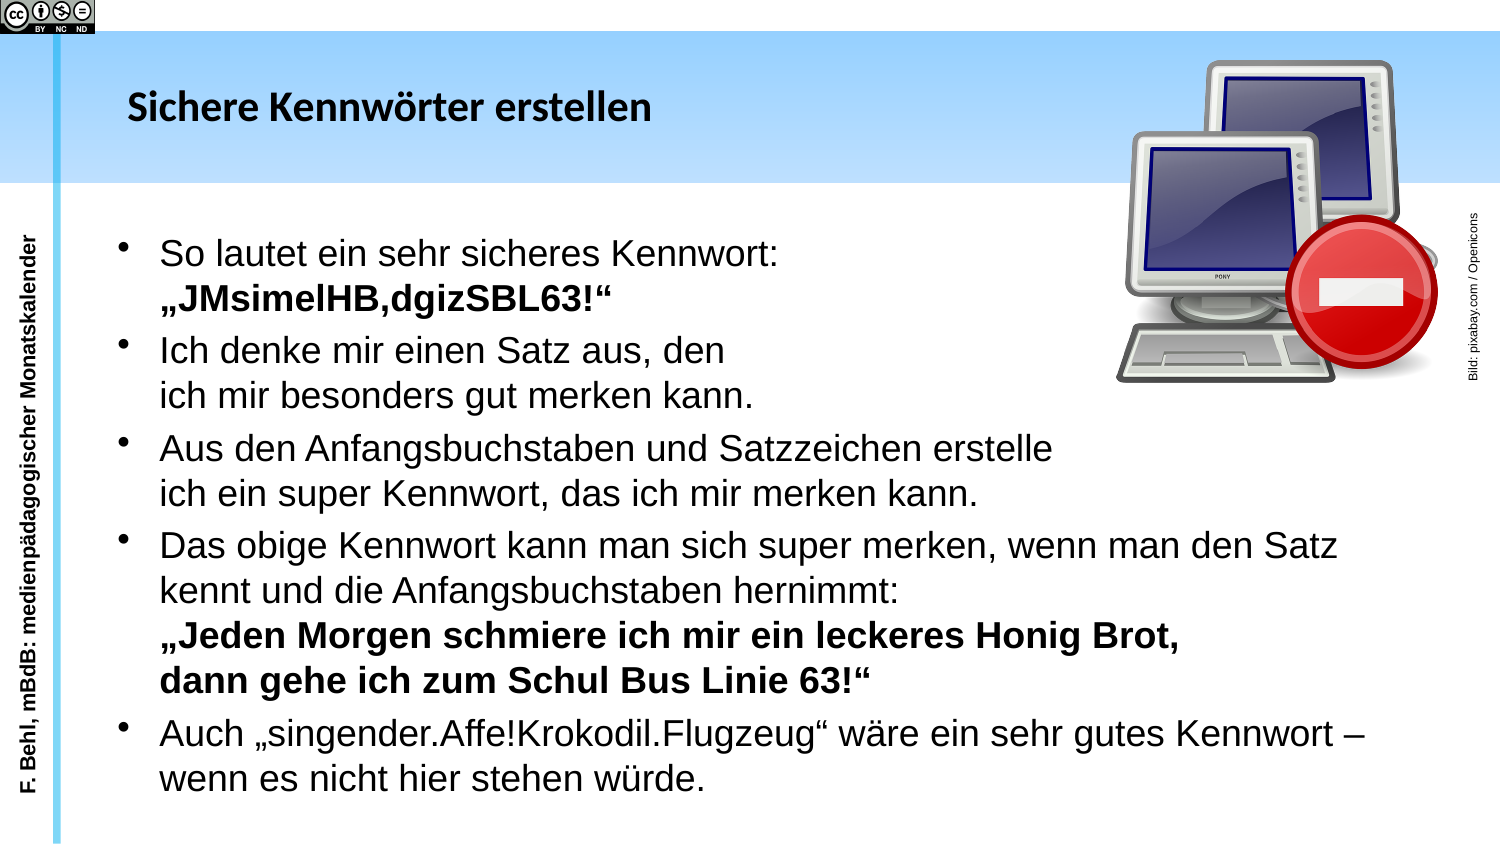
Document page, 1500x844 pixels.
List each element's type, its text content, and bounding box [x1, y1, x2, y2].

picture [1115, 60, 1439, 383]
title Sichere Kennwörter erstellen [112, 33, 1459, 175]
list So lautet ein sehr sicheres Kennwort: „JMsimelHB,dgizSBL63!“ Ich denke mir einen Satz aus, den ich mir besonders gut merken kann. Aus den Anfangsbuchstaben und Satzzeichen erstelle ich ein super Kennwort, das ich mir merken kann. Das obige Kennwort kann man sich super merken, wenn man den Satz kennt und die Anfangsbuchstaben hernimmt: „Jeden Morgen schmiere ich mir ein leckeres Honig Brot, dann gehe ich zum Schul Bus Linie 63!“ Auch „singender.Affe!Krokodil.Flugzeug“ wäre ein sehr gutes Kennwort – wenn es nicht hier stehen würde. [102, 221, 1438, 810]
picture [0, 0, 95, 34]
text_box Bild: pixabay.com / Openicons [1457, 198, 1488, 397]
